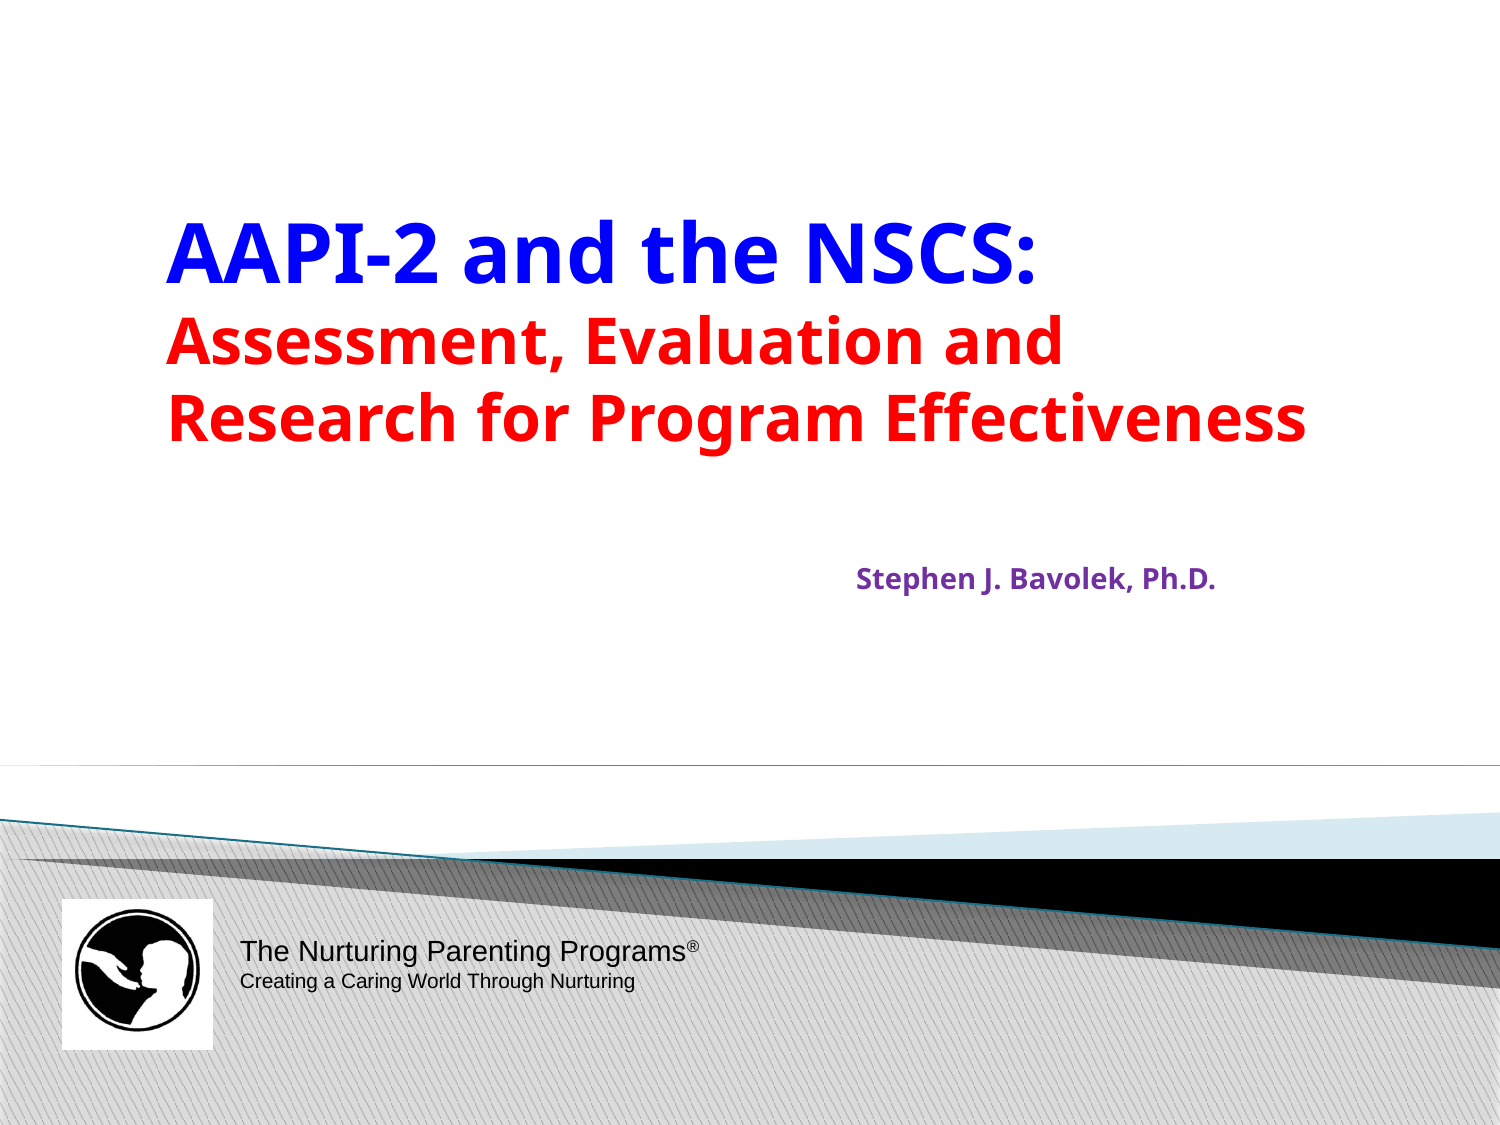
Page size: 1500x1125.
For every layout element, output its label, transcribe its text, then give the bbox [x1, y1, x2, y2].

title AAPI-2 and the NSCS: Assessment, Evaluation and Research for Program Effectiveness Stephen J. Bavolek, Ph.D. [112, 125, 1388, 638]
picture [62, 899, 213, 1051]
picture [5, 859, 1500, 989]
text_box The Nurturing Parenting Programs® Creating a Caring World Through Nurturing [224, 924, 900, 1000]
